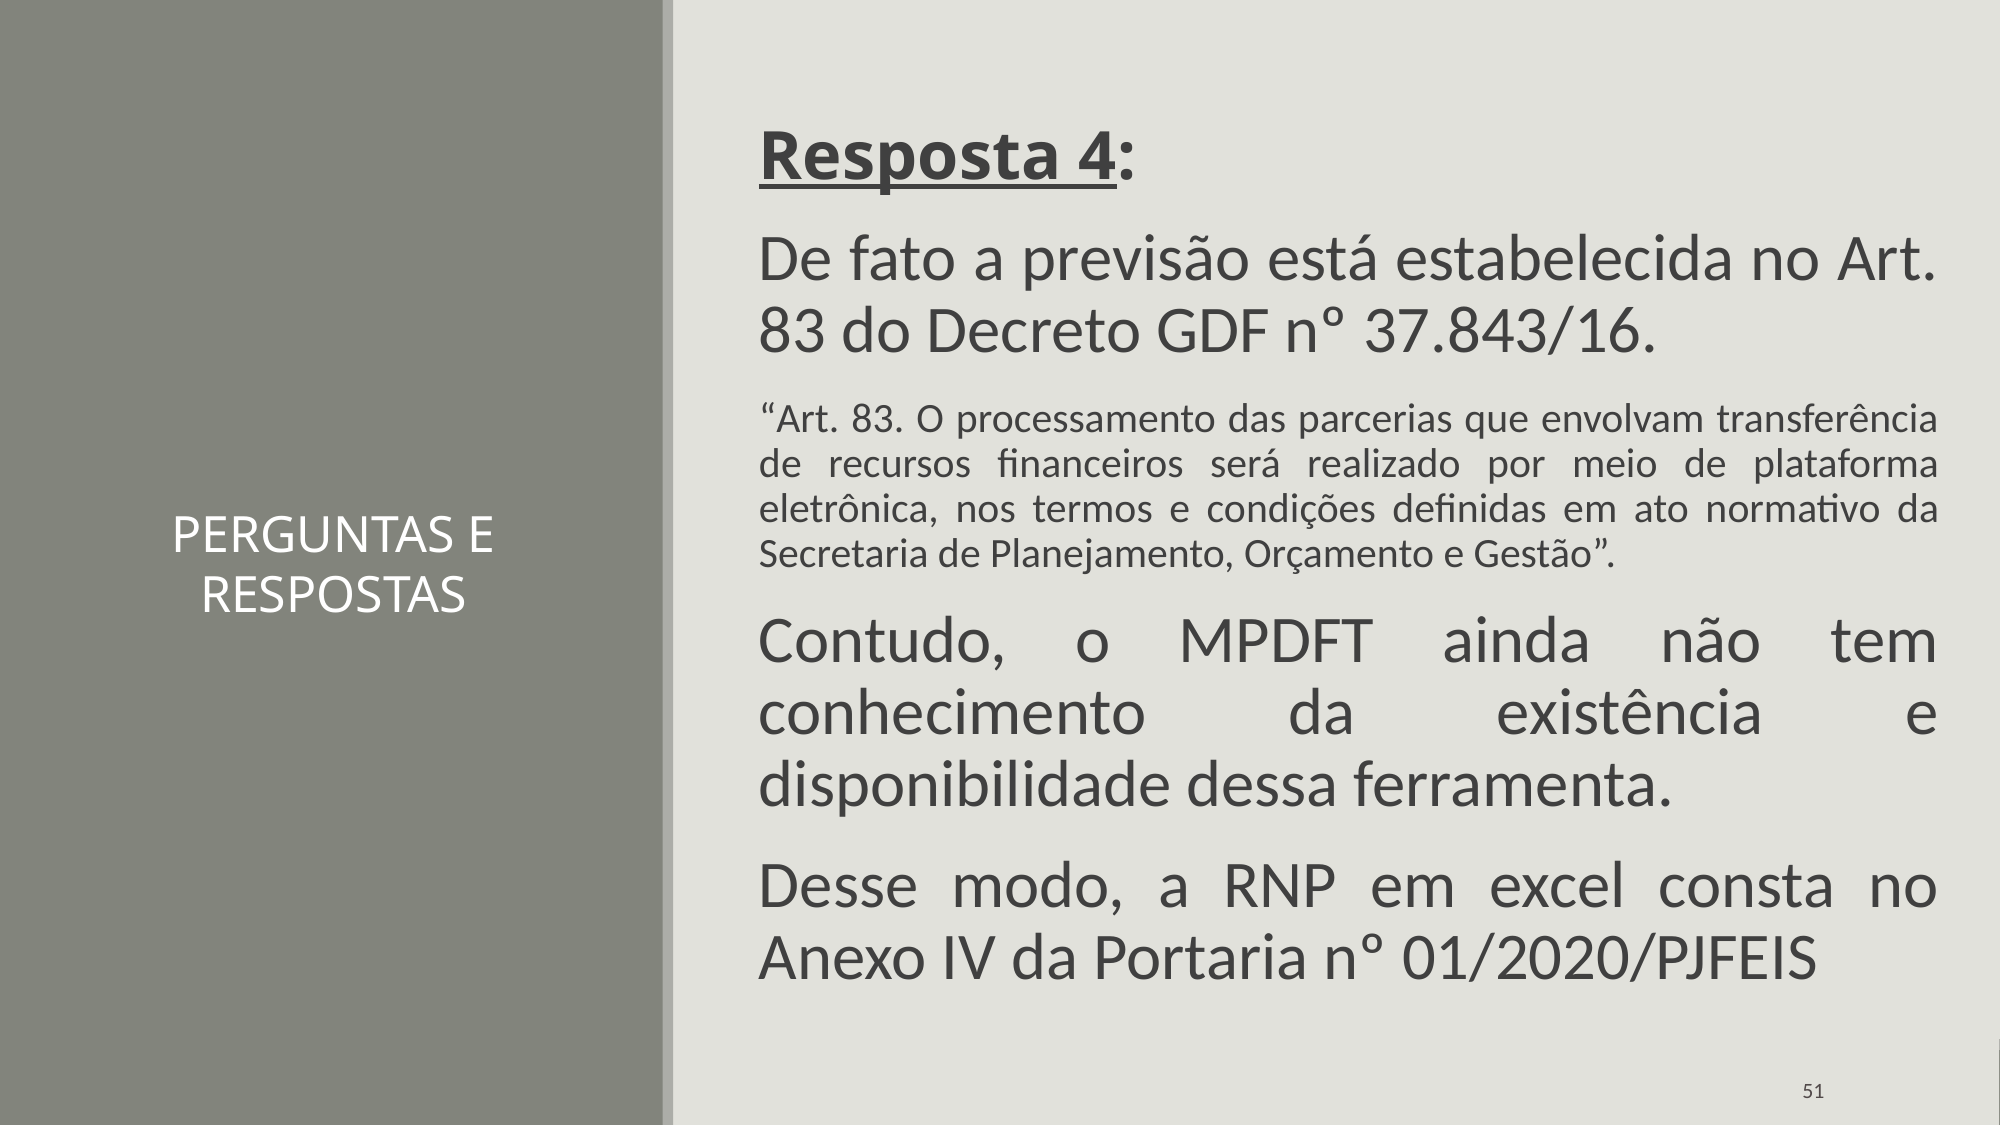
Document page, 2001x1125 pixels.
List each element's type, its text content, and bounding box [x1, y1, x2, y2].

text_box [0, 0, 661, 1125]
text_box [661, 0, 674, 1125]
title PERGUNTAS E RESPOSTAS [60, 99, 607, 1026]
slide_number 51 [1660, 1059, 1840, 1120]
text_box [674, 0, 2000, 1125]
list Resposta 4: De fato a previsão está estabelecida no Art. 83 do Decreto GDF nº 37.843/16. “Art. 83. O processamento das parcerias que envolvam transferência de recursos financeiros será realizado por meio de plataforma eletrônica, nos termos e condições definidas em ato normativo da Secretaria de Planejamento, Orçamento e Gestão”. Contudo, o MPDFT ainda não tem conhecimento da existência e disponibilidade dessa ferramenta. Desse modo, a RNP em excel consta no Anexo IV da Portaria nº 01/2020/PJFEIS [729, 56, 1940, 1060]
